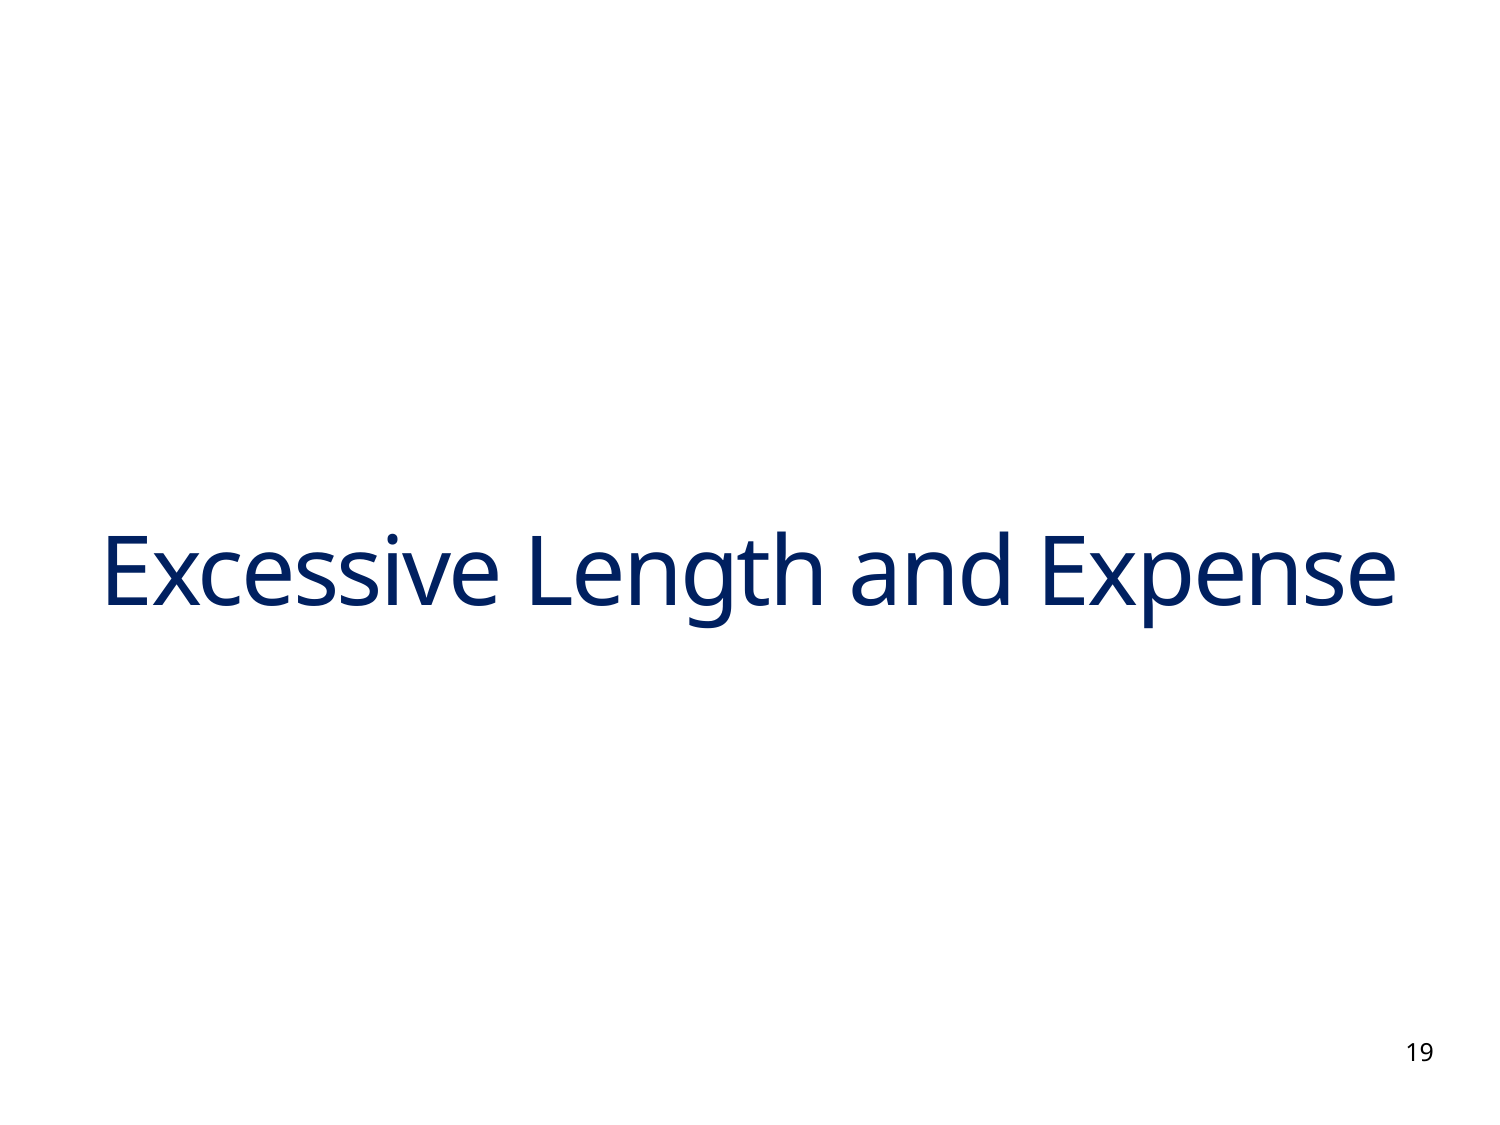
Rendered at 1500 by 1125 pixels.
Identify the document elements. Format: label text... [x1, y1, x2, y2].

title Excessive Length and Expense [77, 490, 1423, 635]
text_box 19 [1390, 1028, 1500, 1074]
